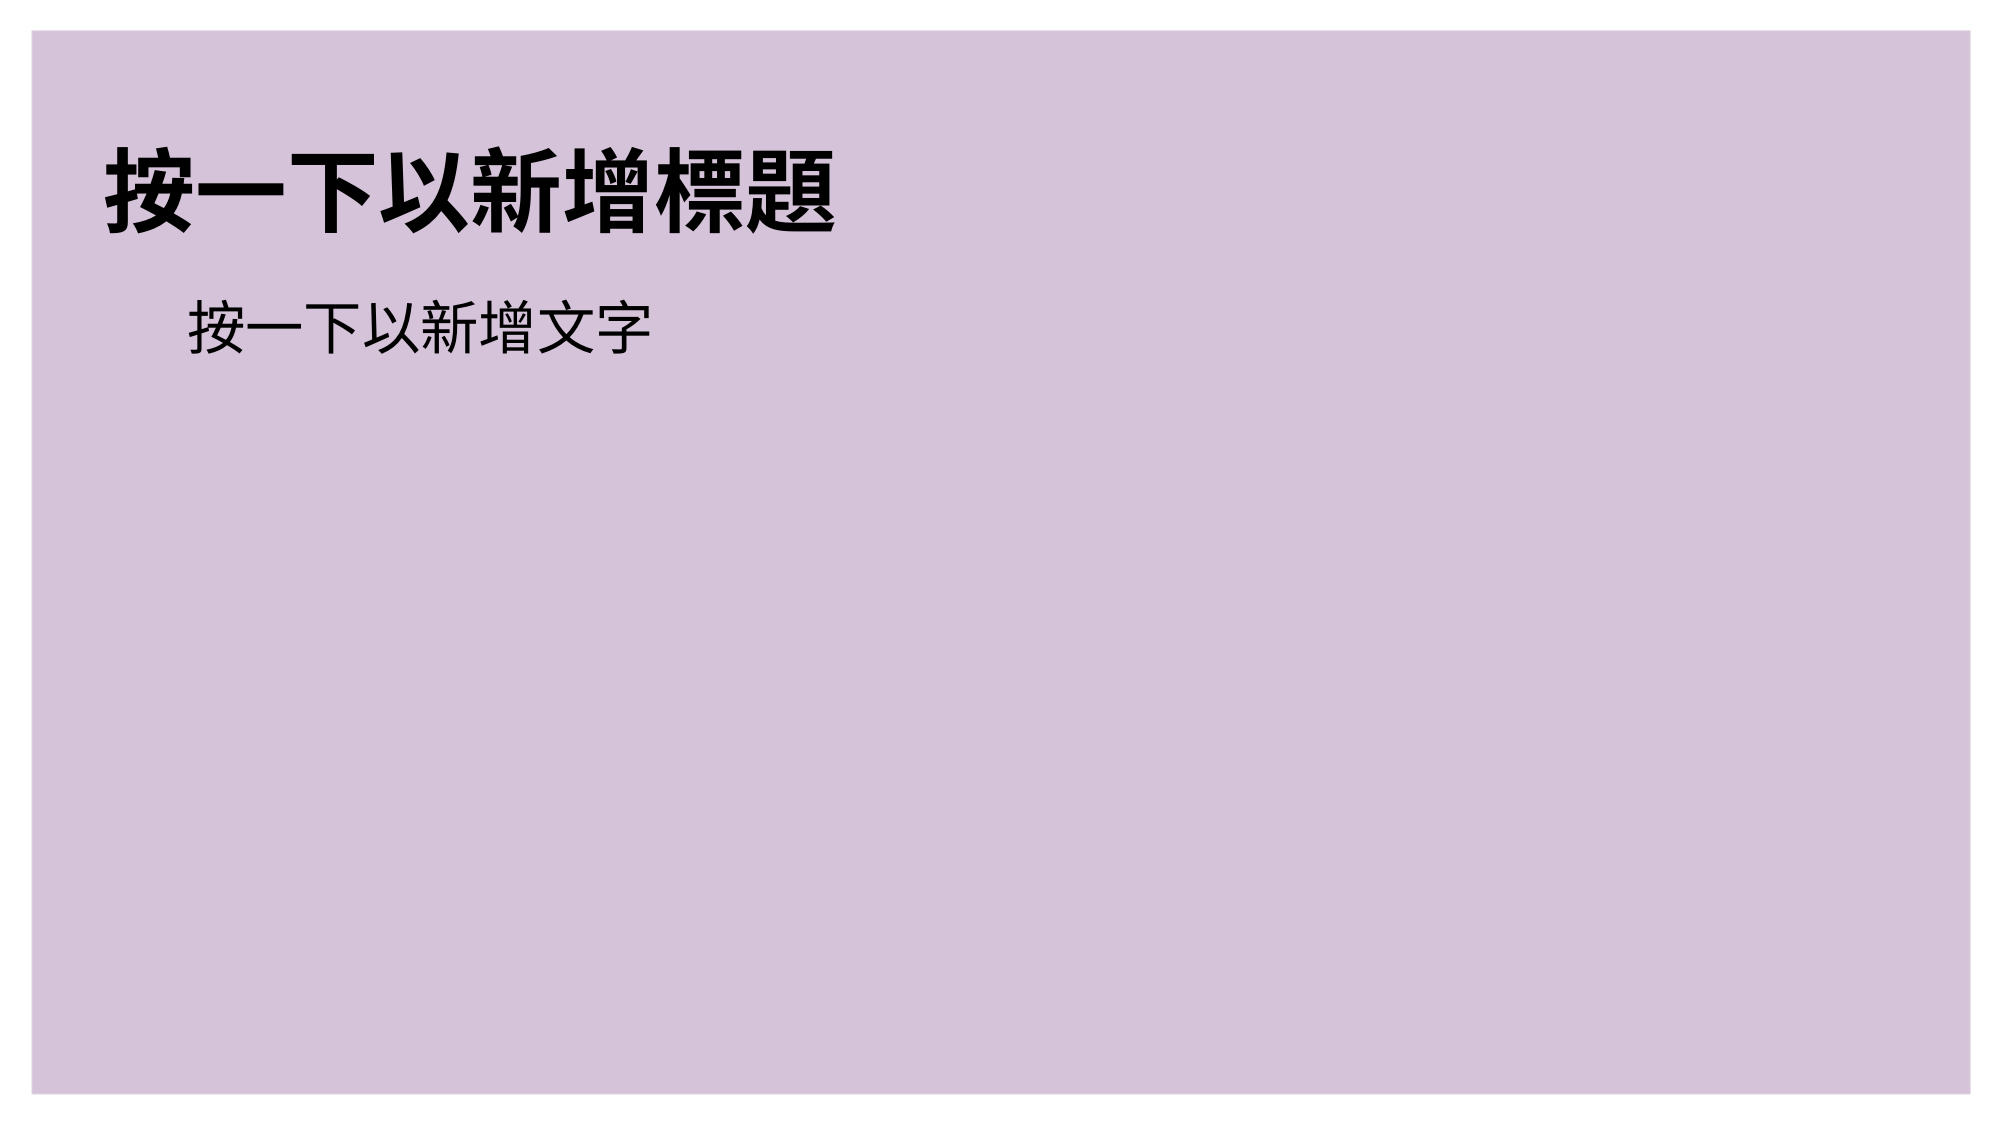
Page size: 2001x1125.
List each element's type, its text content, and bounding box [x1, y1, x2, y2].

title 按一下以新增標題 [88, 81, 1911, 311]
picture [0, 0, 2001, 1125]
list 按一下以新增文字 [172, 291, 1827, 1015]
